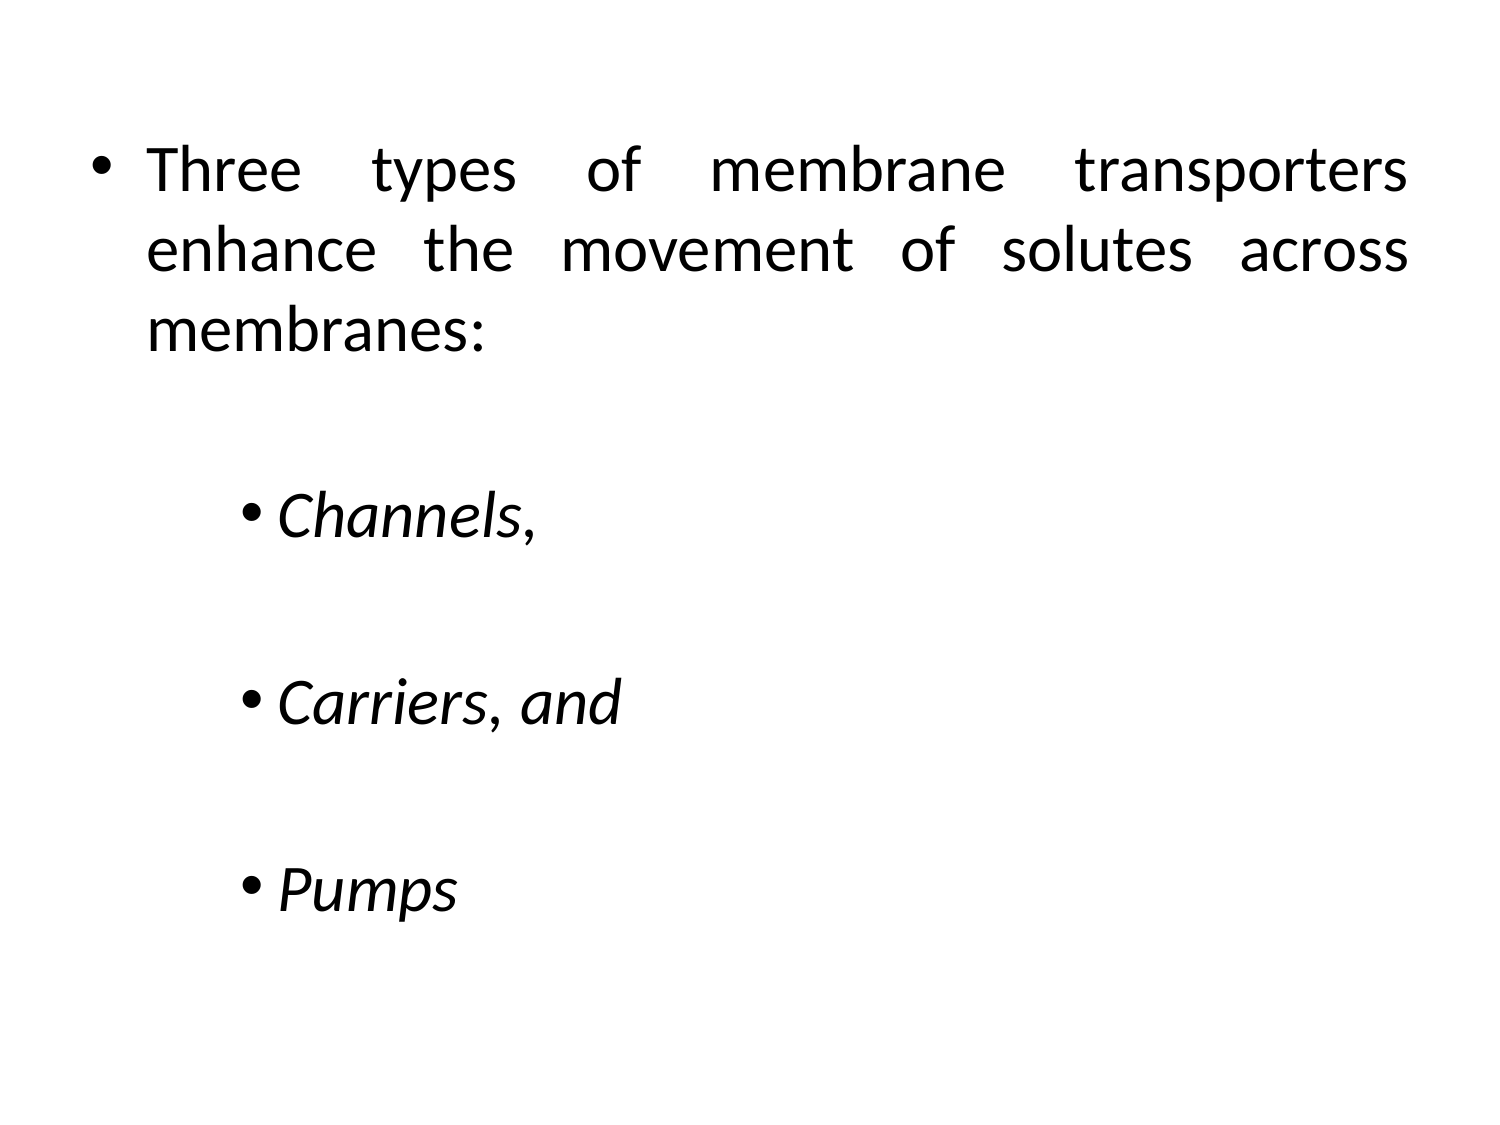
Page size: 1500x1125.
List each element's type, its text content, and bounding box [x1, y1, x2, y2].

list Three types of membrane transporters enhance the movement of solutes across membranes: Channels, Carriers, and Pumps [75, 117, 1425, 1043]
